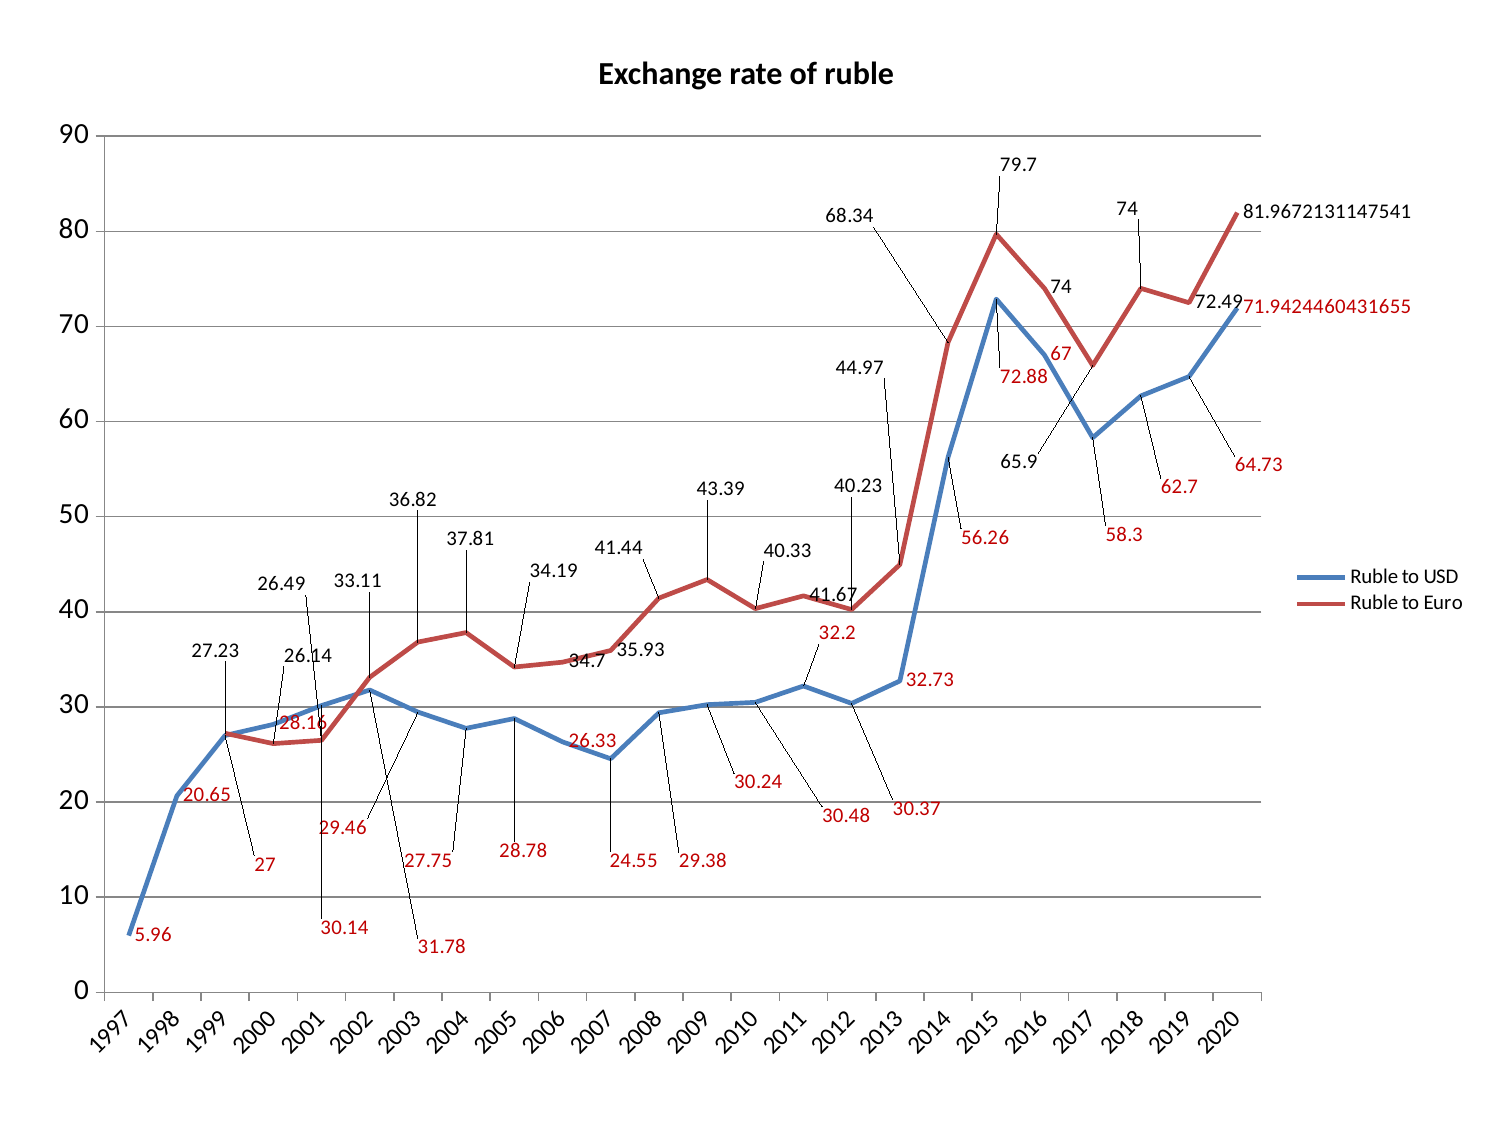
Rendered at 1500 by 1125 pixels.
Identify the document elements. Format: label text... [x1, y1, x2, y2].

chart [29, 101, 1483, 1081]
title Exchange rate of ruble [75, 45, 1425, 100]
